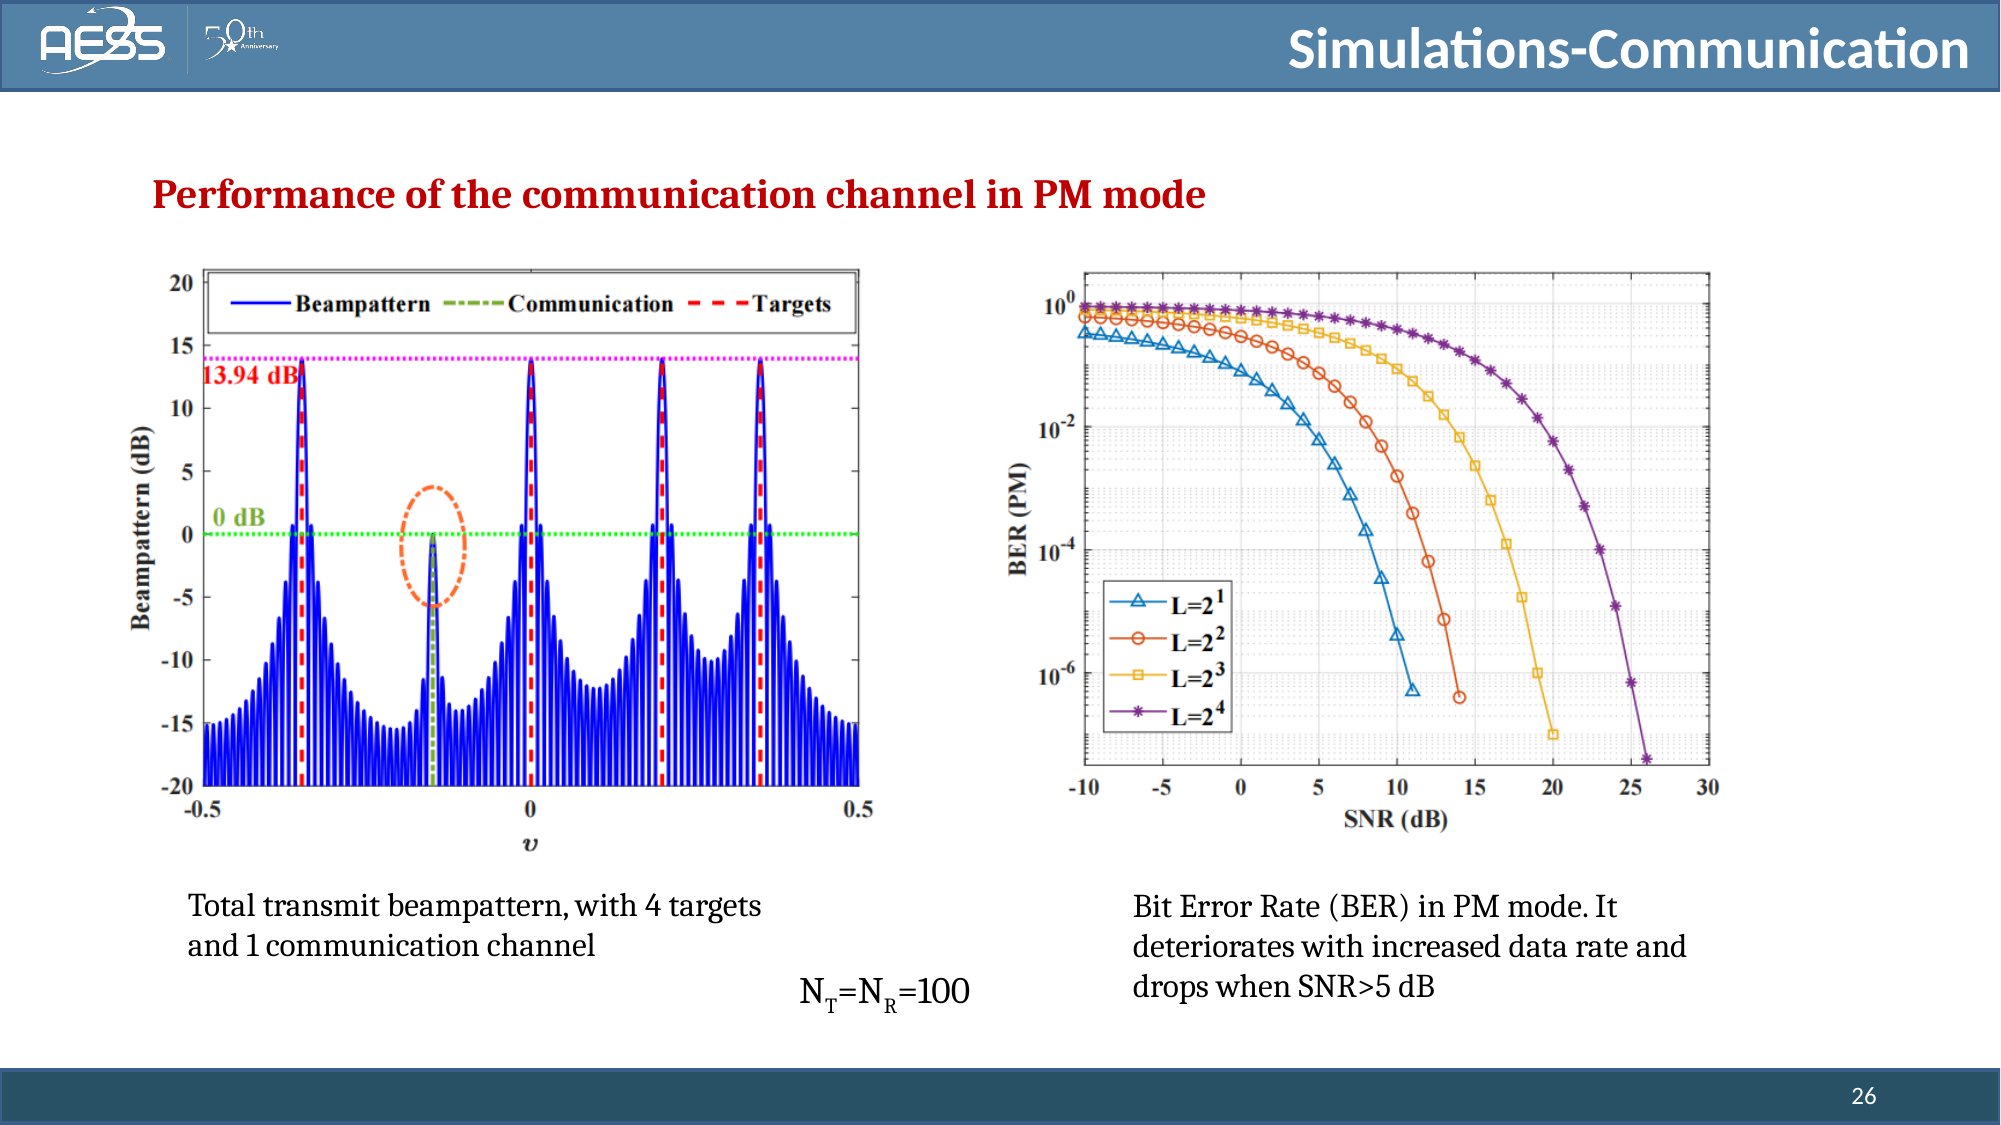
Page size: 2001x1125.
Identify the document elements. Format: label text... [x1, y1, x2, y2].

text_box Simulations-Communication [1262, 2, 1997, 88]
text_box Total transmit beampattern, with 4 targets and 1 communication channel [173, 875, 835, 970]
text_box NT=NR=100 [784, 958, 1079, 1025]
picture [1004, 268, 1721, 834]
text_box Bit Error Rate (BER) in PM mode. It deteriorates with increased data rate and drops when SNR>5 dB [1118, 876, 1733, 1012]
text_box Performance of the communication channel in PM mode [137, 148, 1296, 224]
picture [31, 0, 286, 80]
slide_number 26 [1425, 1065, 1892, 1125]
picture [125, 243, 889, 858]
